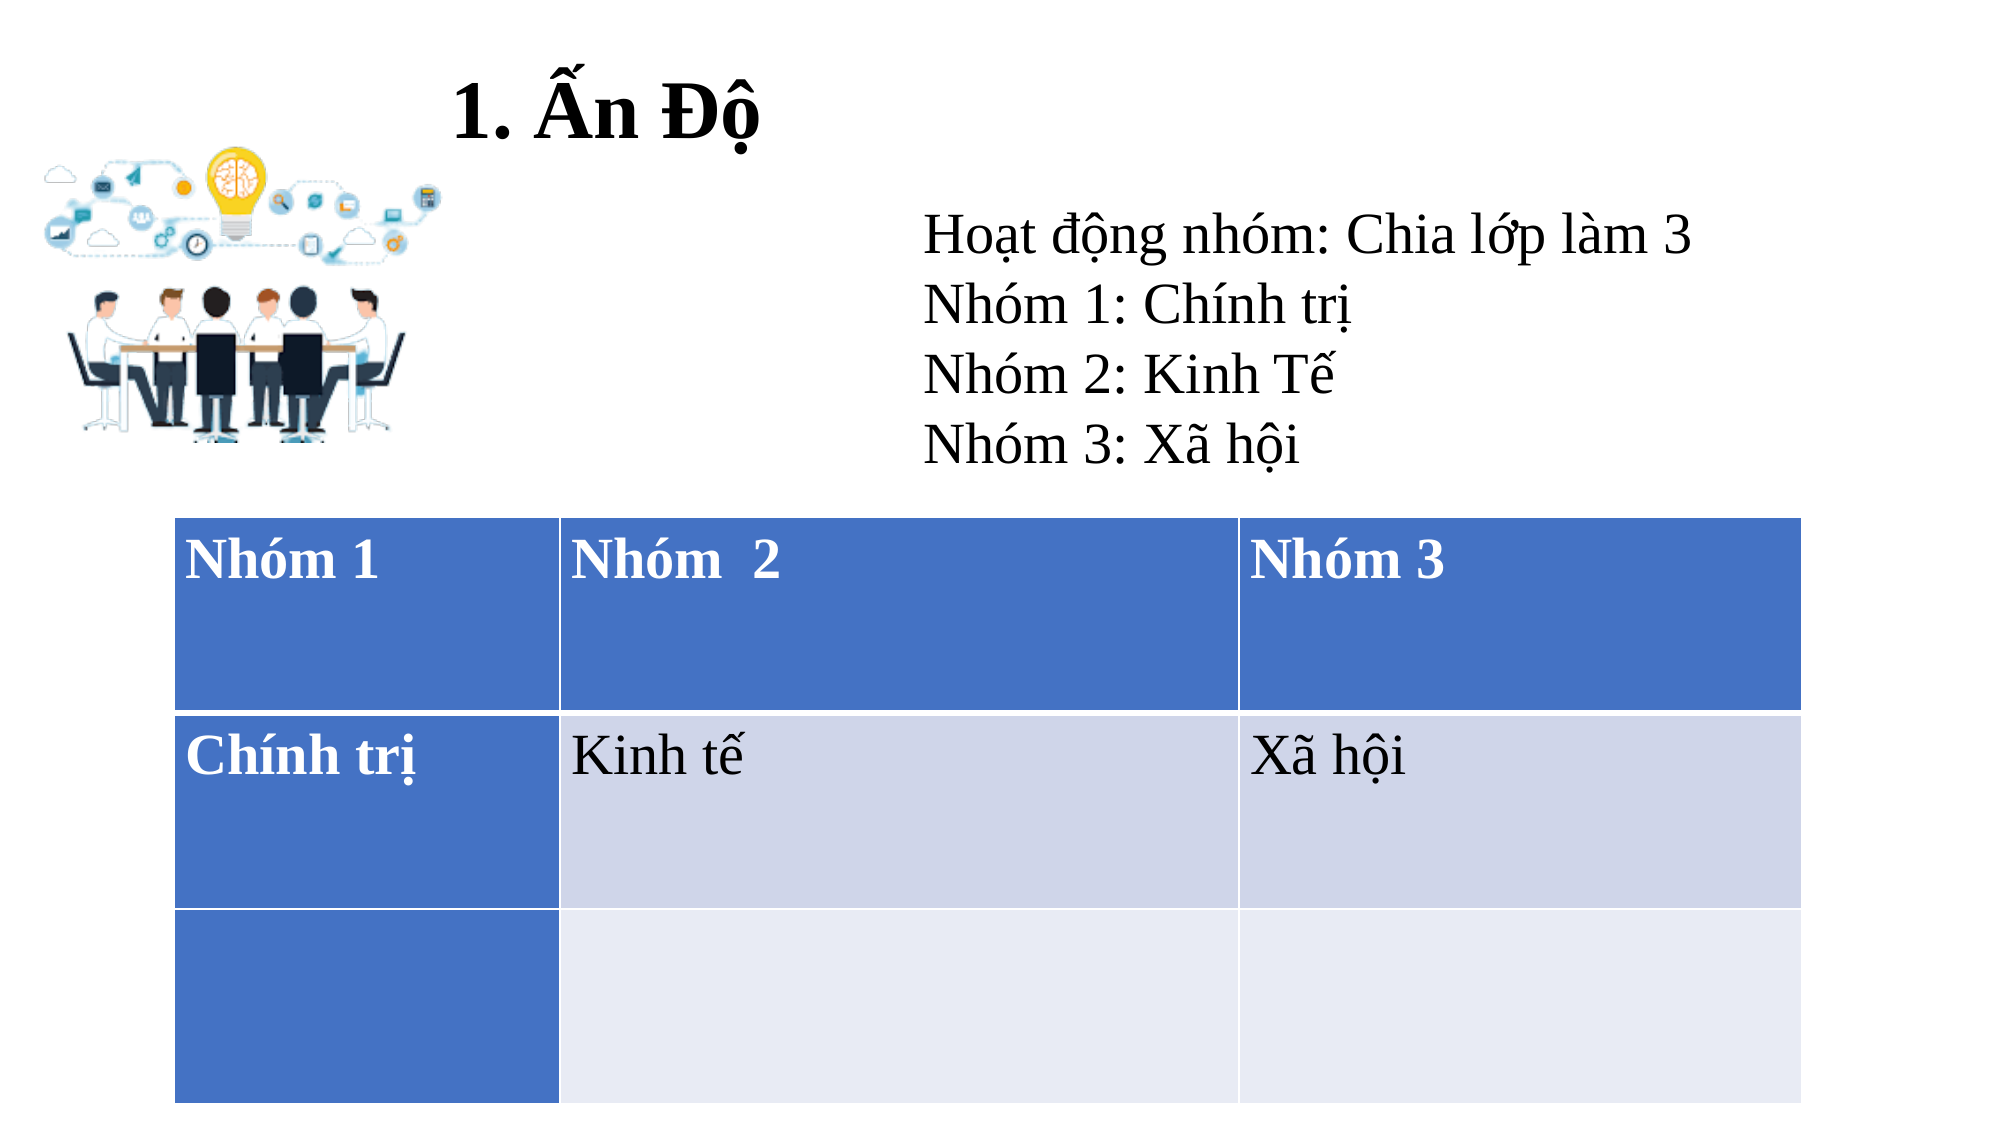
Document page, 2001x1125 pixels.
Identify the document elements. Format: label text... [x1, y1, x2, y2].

table_cell [1240, 910, 1801, 1103]
table_header Nhóm 3 [1240, 518, 1801, 710]
table_cell Kinh tế [561, 716, 1238, 908]
table_header Nhóm 1 [175, 518, 559, 710]
text_box Hoạt động nhóm: Chia lớp làm 3 Nhóm 1: Chính trị Nhóm 2: Kinh Tế Nhóm 3: Xã hội [908, 188, 1840, 483]
table_cell [561, 910, 1238, 1103]
table_cell Chính trị [175, 716, 559, 908]
text_box 1. Ấn Độ [435, 32, 1436, 163]
table_cell Xã hội [1240, 716, 1801, 908]
table_header Nhóm 2 [561, 518, 1238, 710]
picture [0, 144, 499, 443]
table_cell [175, 910, 559, 1103]
